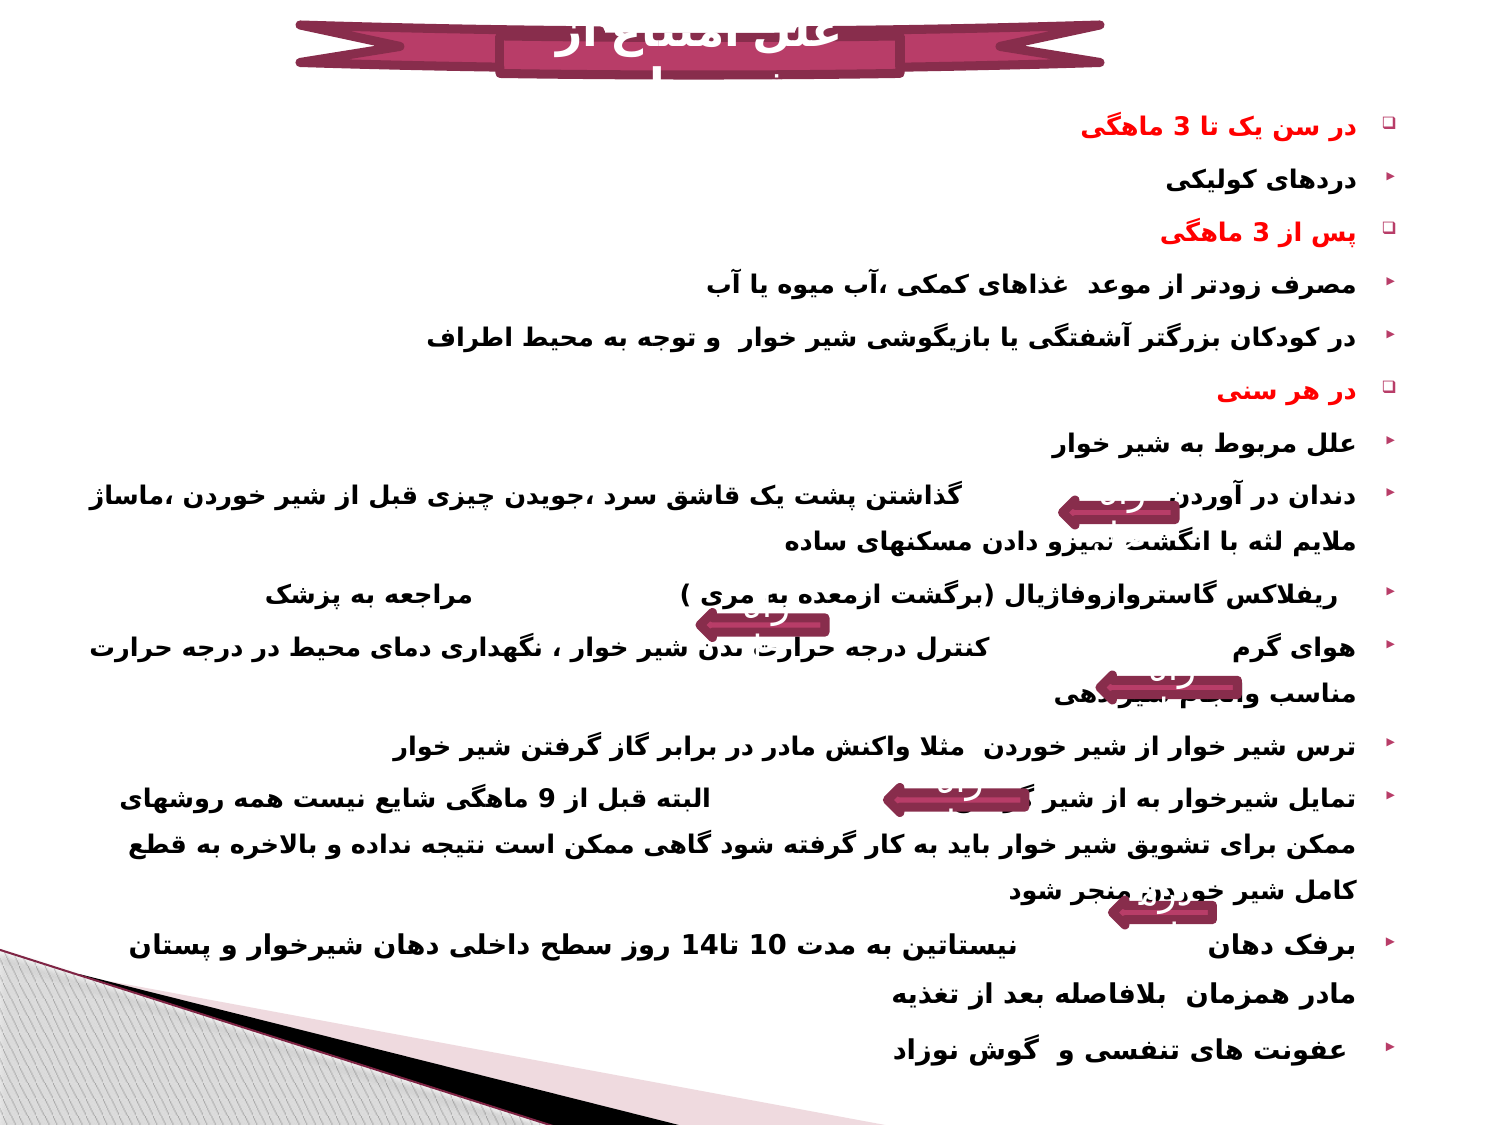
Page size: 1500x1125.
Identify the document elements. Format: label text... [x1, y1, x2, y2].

text_box درمان [1107, 895, 1217, 930]
text_box راه حل [882, 783, 1030, 817]
text_box راه حل [1058, 495, 1180, 530]
text_box علل امتناع از شیر مادر [295, 20, 1105, 80]
text_box راه حل [695, 608, 830, 642]
text_box راه حل [1095, 670, 1242, 705]
list در سن یک تا 3 ماهگی دردهای کولیکی پس از 3 ماهگی مصرف زودتر از موعد غذاهای کمکی ،آب میوه یا آب در کودکان بزرگتر آشفتگی یا بازیگوشی شیر خوار و توجه به محیط اطراف در هر سنی علل مربوط به شیر خوار دندان در آوردن گذاشتن پشت یک قاشق سرد ،جویدن چیزی قبل از شیر خوردن ،ماساژ ملایم لثه با انگشت تمیزو دادن مسکنهای ساده ریفلاکس گاستروازوفاژیال (برگشت ازمعده به مری ) مراجعه به پزشک هوای گرم کنترل درجه حرارت بدن شیر خوار ، نگهداری دمای محیط در درجه حرارت مناسب وانجام شیر دهی ترس شیر خوار از شیر خوردن مثلا واکنش مادر در برابر گاز گرفتن شیر خوار تمایل شیرخوار به از شیر گرفتن البته قبل از 9 ماهگی شایع نیست همه روشهای ممکن برای تشویق شیر خوار باید به کار گرفته شود گاهی ممکن است نتیجه نداده و بالاخره به قطع کامل شیر خوردن منجر شود برفک دهان نیستاتین به مدت 10 تا14 روز سطح داخلی دهان شیرخوار و پستان مادر همزمان بلافاصله بعد از تغذیه عفونت های تنفسی و گوش نوزاد [50, 87, 1425, 1075]
